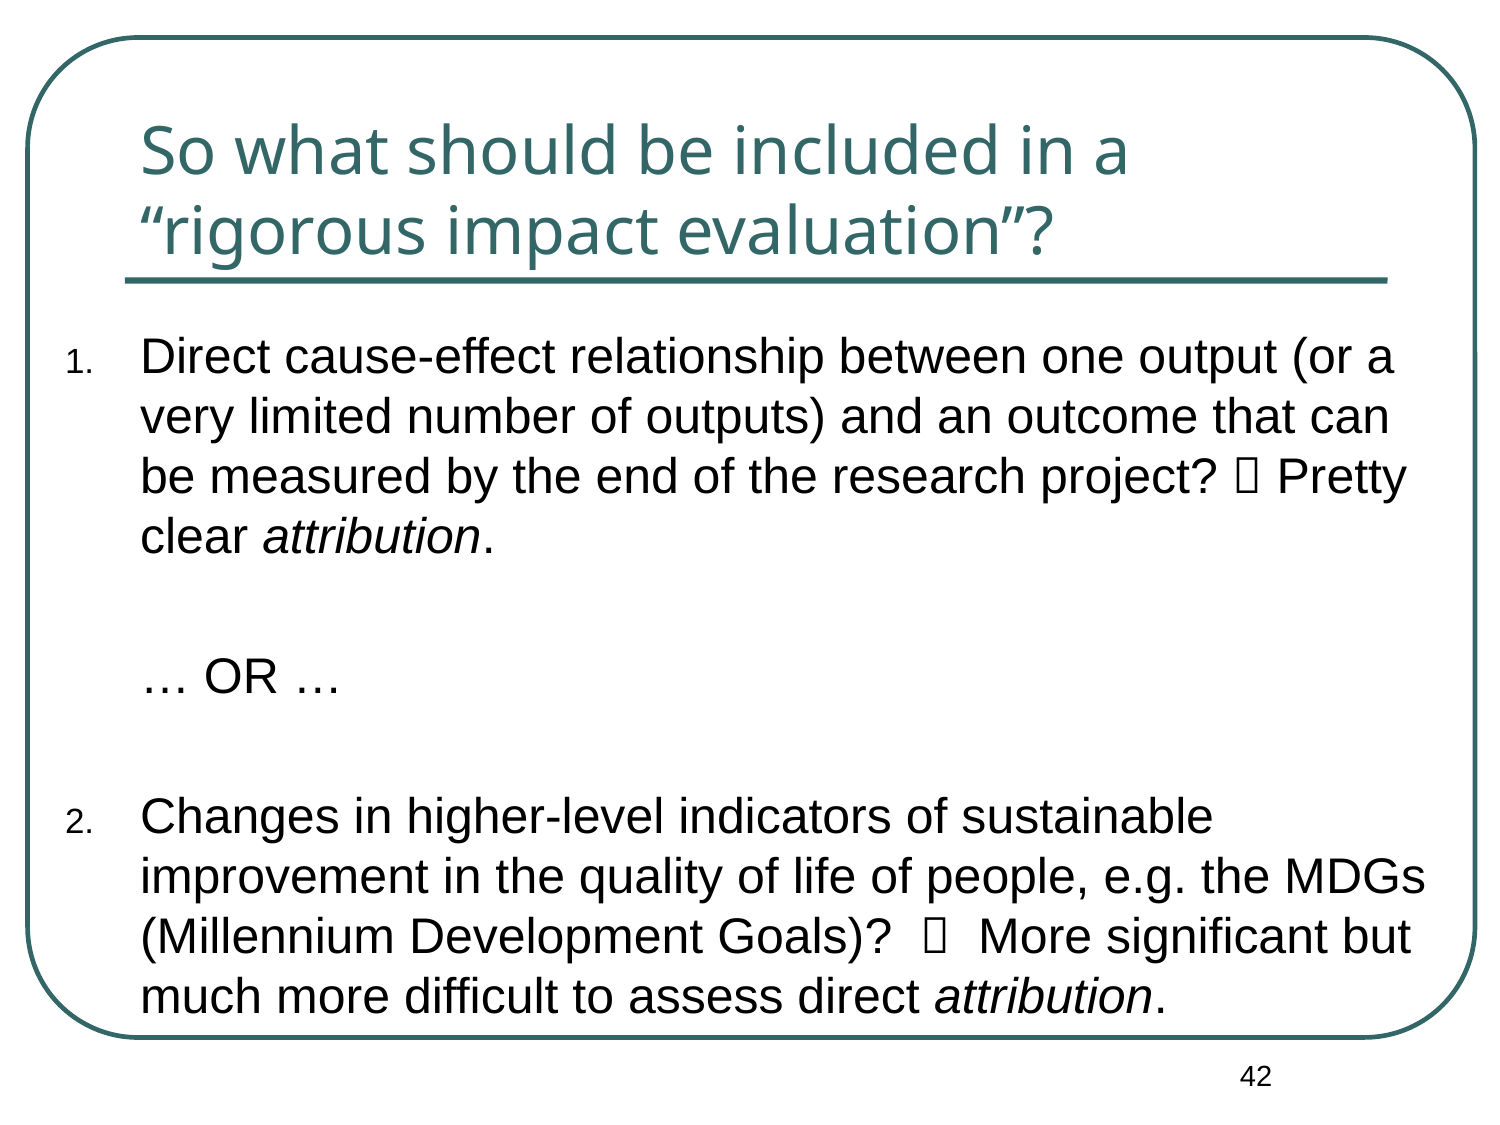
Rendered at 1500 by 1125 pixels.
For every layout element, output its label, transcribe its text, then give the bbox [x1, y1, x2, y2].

slide_number 42 [1124, 1049, 1388, 1125]
list Direct cause-effect relationship between one output (or a very limited number of outputs) and an outcome that can be measured by the end of the research project?  Pretty clear attribution. … OR … Changes in higher-level indicators of sustainable improvement in the quality of life of people, e.g. the MDGs (Millennium Development Goals)?  More significant but much more difficult to assess direct attribution. [50, 315, 1463, 1038]
title So what should be included in a “rigorous impact evaluation”? [125, 87, 1388, 275]
